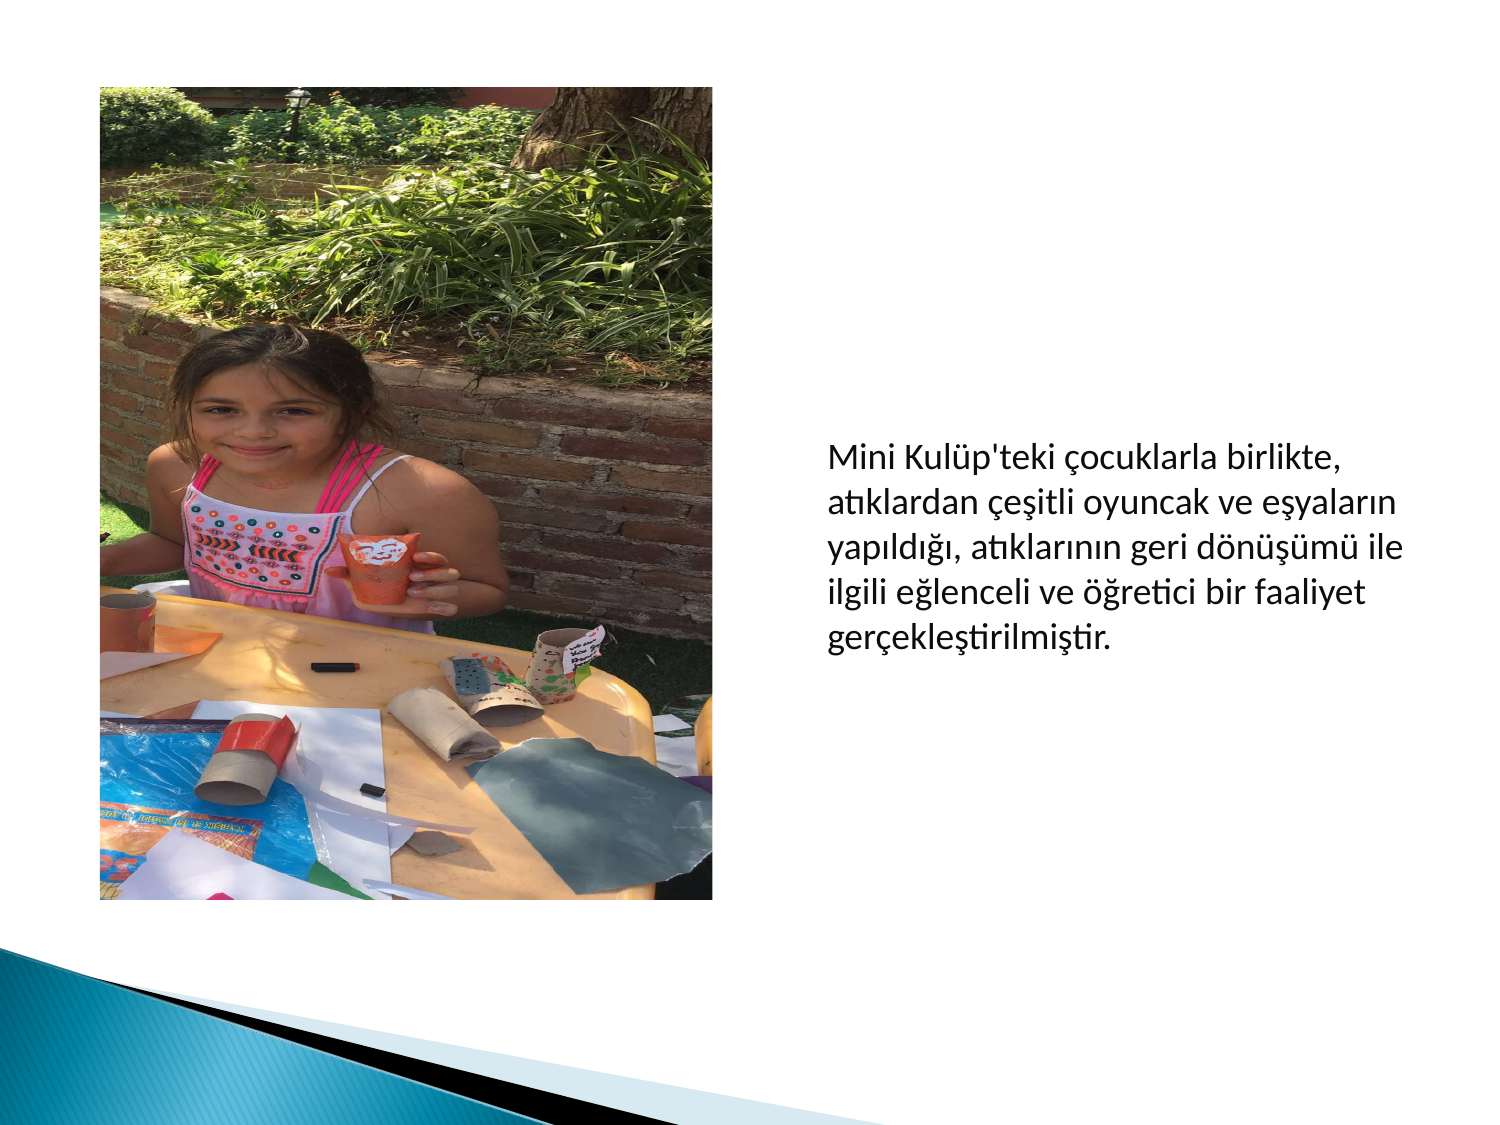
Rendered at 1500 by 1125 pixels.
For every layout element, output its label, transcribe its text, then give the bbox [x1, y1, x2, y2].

picture [99, 87, 713, 901]
picture [0, 946, 559, 1125]
text_box Mini Kulüp'teki çocuklarla birlikte, atıklardan çeşitli oyuncak ve eşyaların yapıldığı, atıklarının geri dönüşümü ile ilgili eğlenceli ve öğretici bir faaliyet gerçekleştirilmiştir. [812, 424, 1454, 665]
